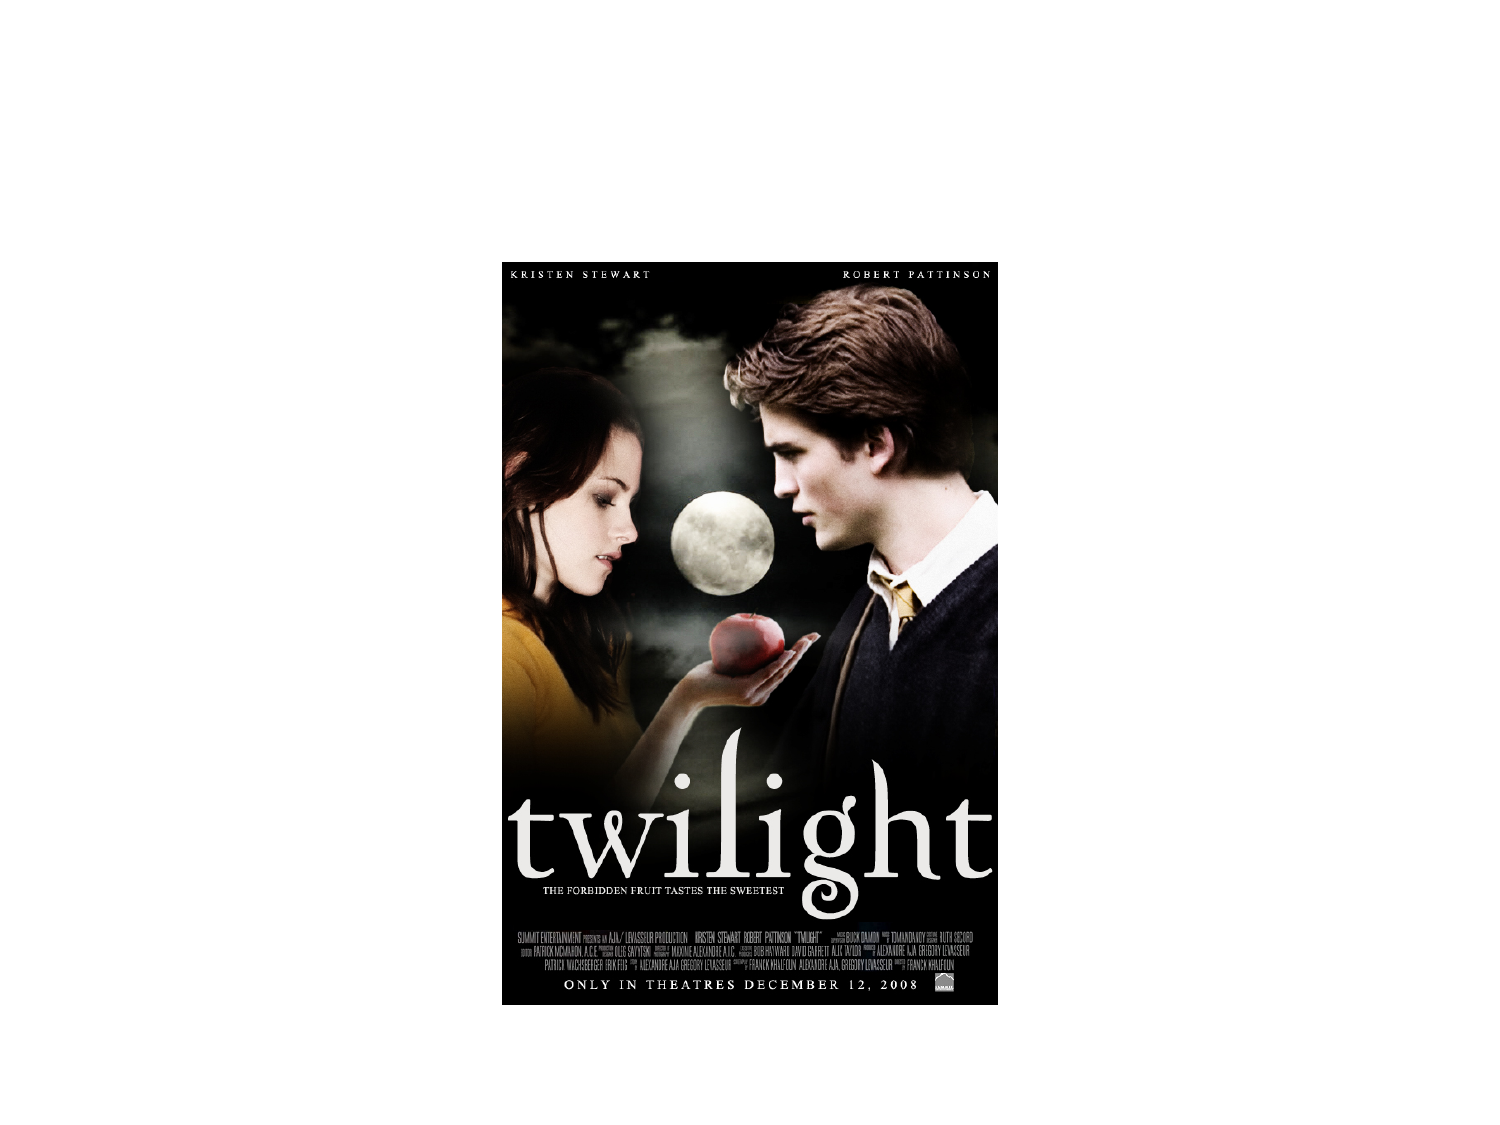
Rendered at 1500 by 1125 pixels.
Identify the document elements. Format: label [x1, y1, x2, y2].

list [502, 262, 998, 1006]
